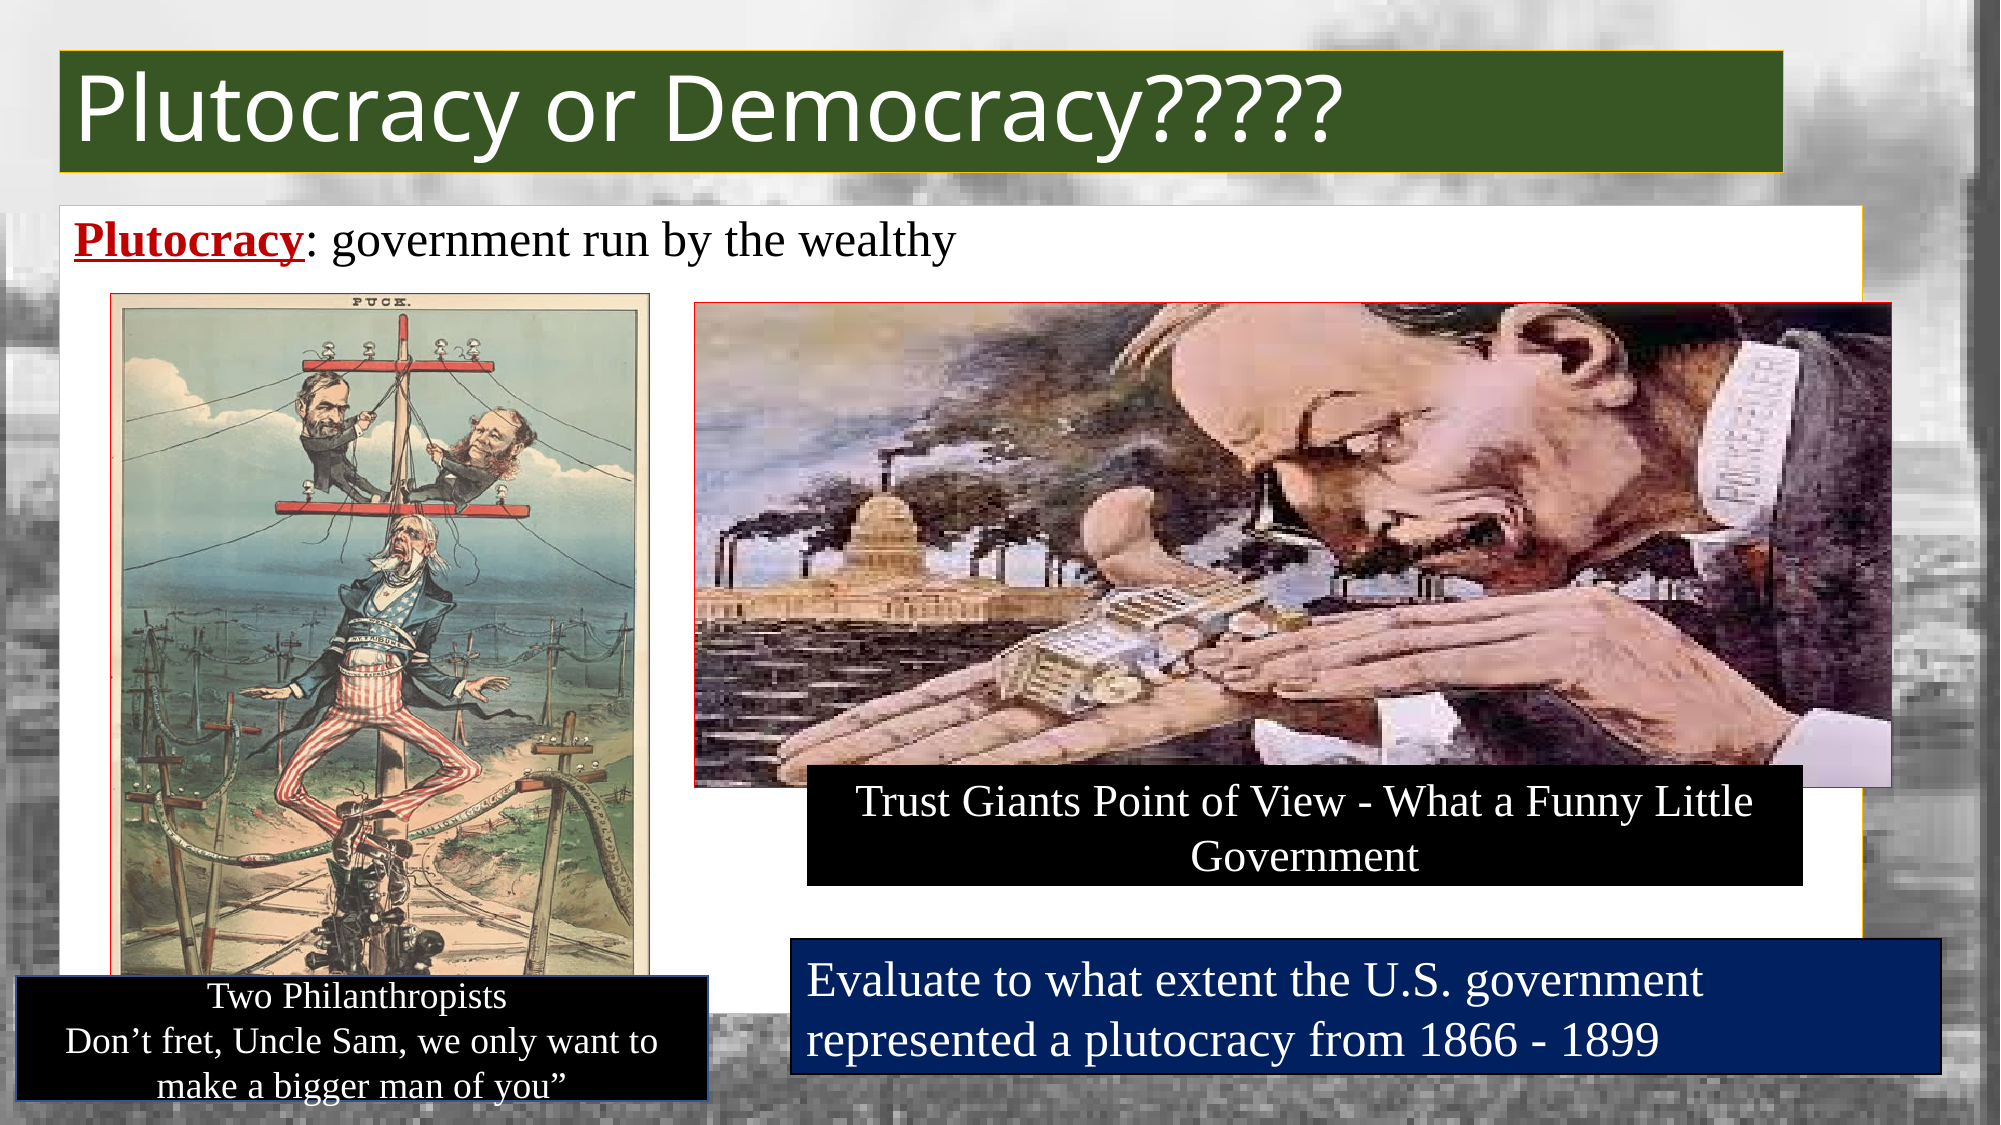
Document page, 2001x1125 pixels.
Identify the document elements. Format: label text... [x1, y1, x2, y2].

text_box Evaluate to what extent the U.S. government represented a plutocracy from 1866 - 1899 [790, 938, 1942, 1075]
text_box Trust Giants Point of View - What a Funny Little Government [807, 788, 1803, 886]
text_box Two Philanthropists Don’t fret, Uncle Sam, we only want to make a bigger man of you” [15, 975, 709, 1102]
picture [110, 293, 650, 1046]
picture [693, 302, 1892, 788]
list Plutocracy: government run by the wealthy [59, 205, 1863, 1014]
title Plutocracy or Democracy????? [59, 50, 1784, 173]
